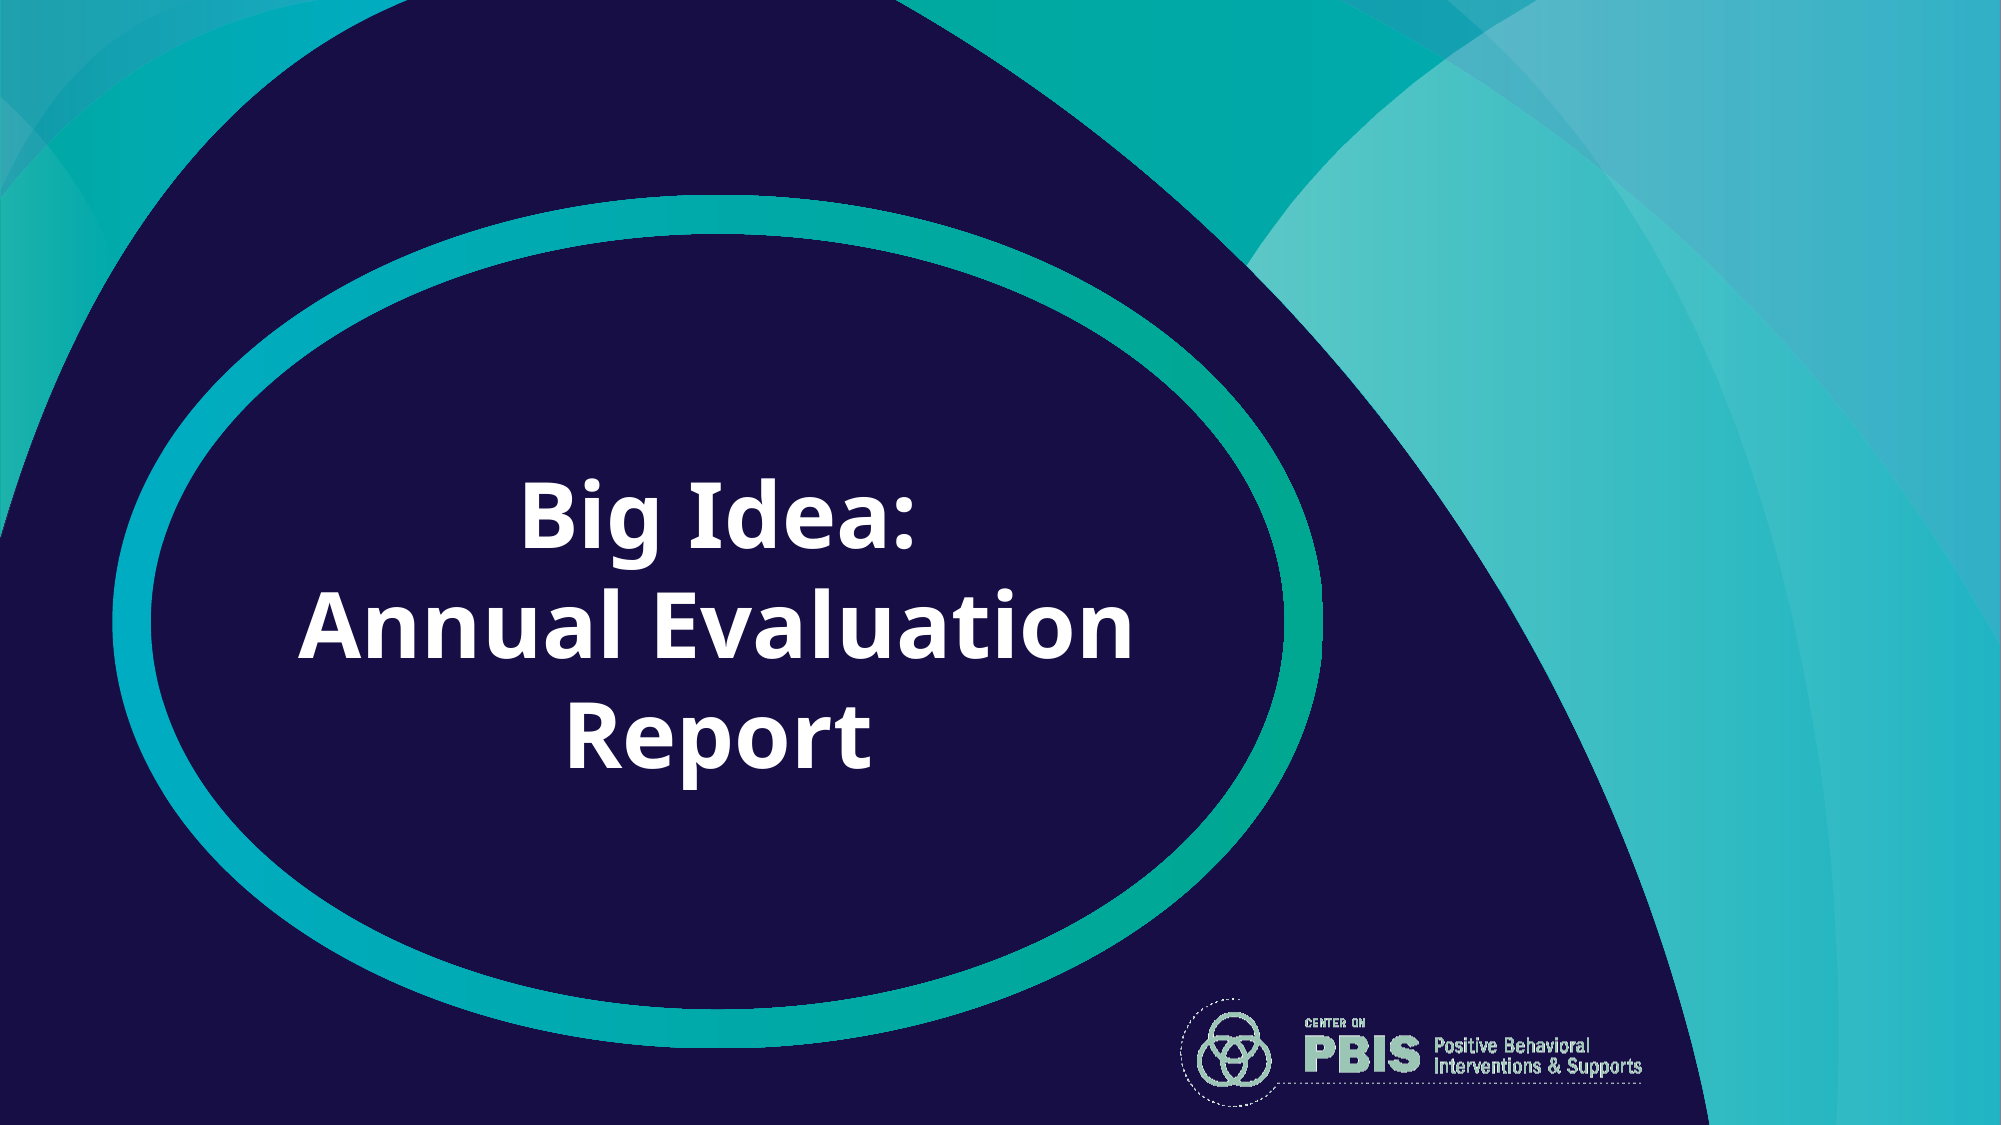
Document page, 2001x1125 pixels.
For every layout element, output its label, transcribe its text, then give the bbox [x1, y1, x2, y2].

text_box [167, 195, 1269, 444]
title Big Idea: Annual Evaluation Report [141, 444, 1295, 799]
text_box [167, 799, 1269, 1049]
text_box [1295, 492, 1324, 751]
text_box [112, 491, 141, 752]
picture [1177, 994, 1644, 1111]
